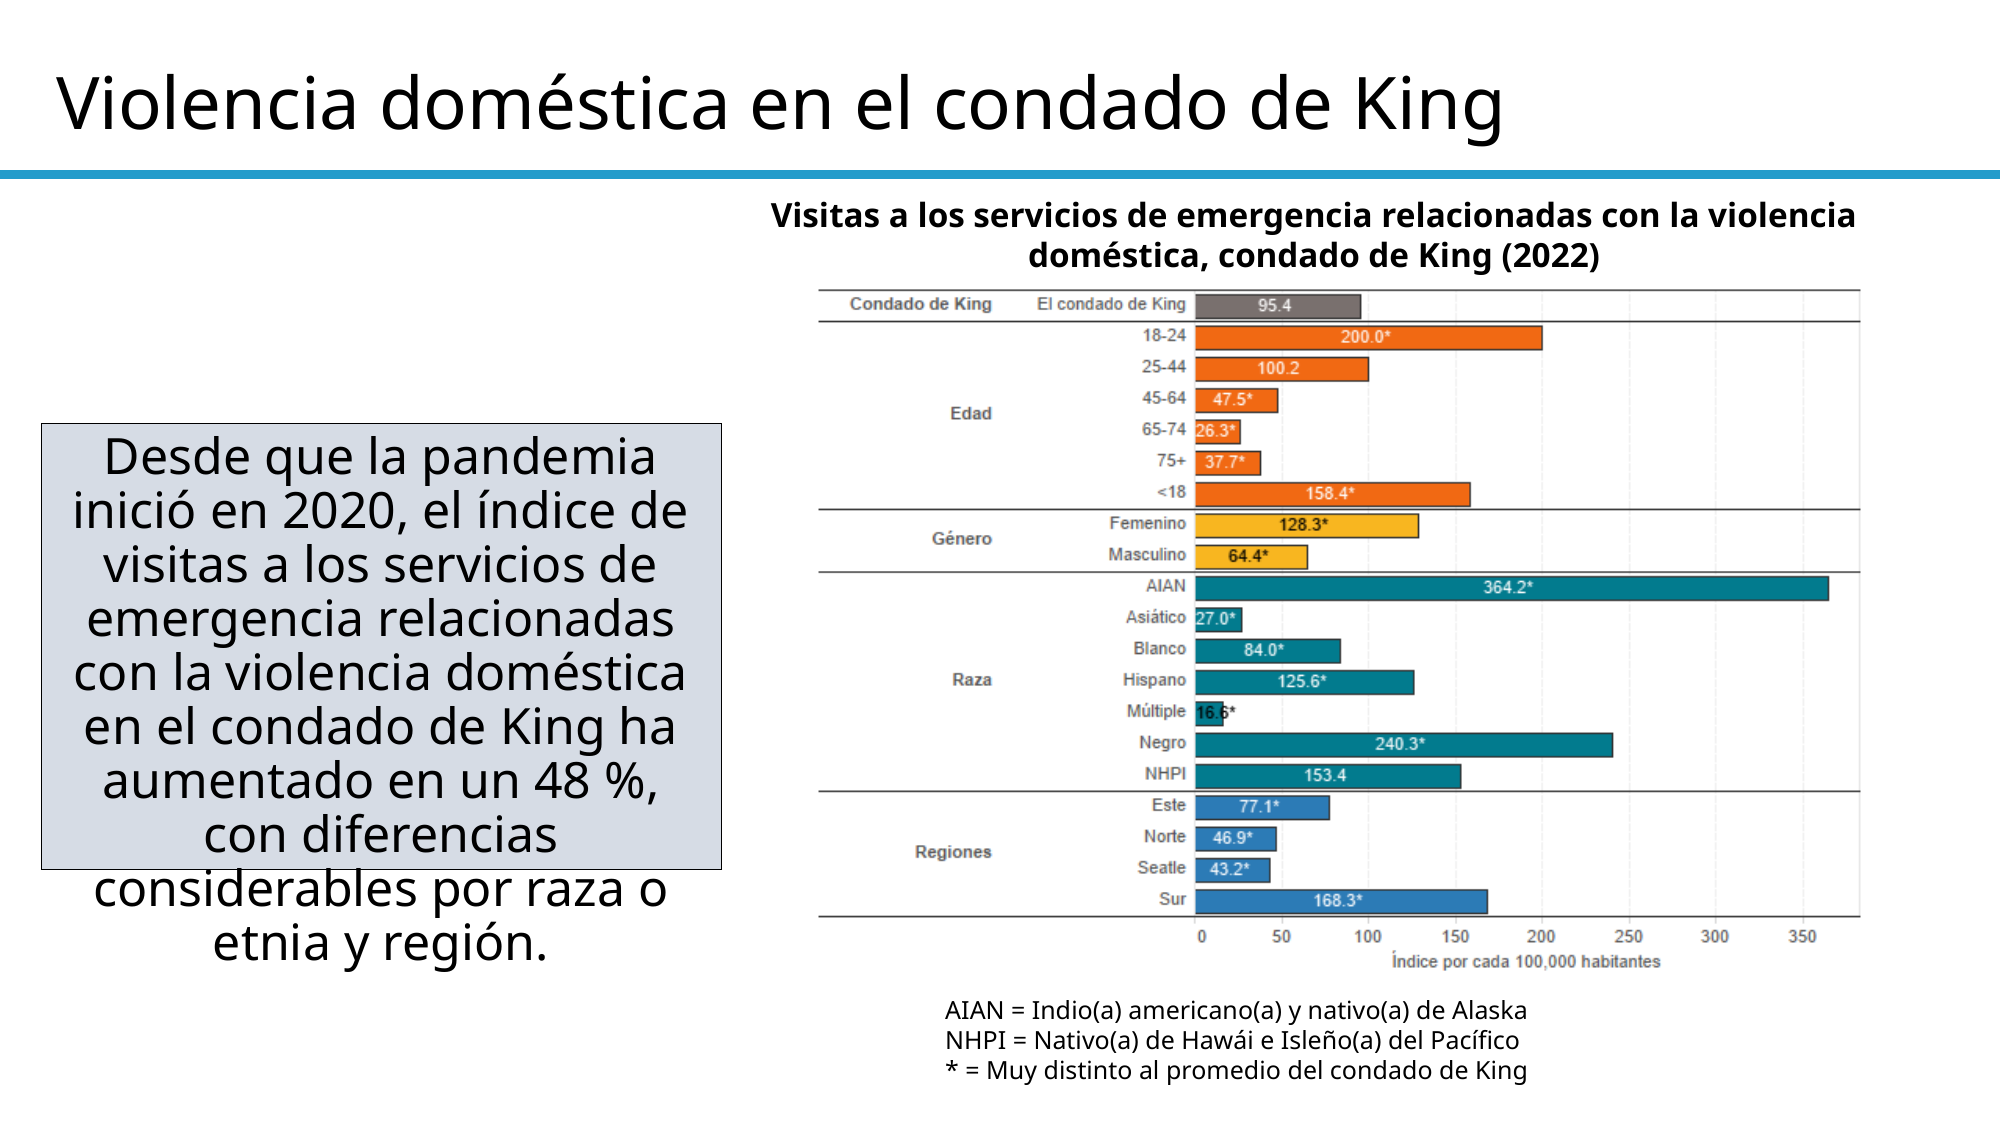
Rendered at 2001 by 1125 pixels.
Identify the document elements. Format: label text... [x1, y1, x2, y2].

text_box Visitas a los servicios de emergencia relacionadas con la violencia doméstica, condado de King (2022) [710, 187, 1919, 282]
picture [811, 285, 1867, 985]
title Violencia doméstica en el condado de King [41, 59, 1959, 154]
list Desde que la pandemia inició en 2020, el índice de visitas a los servicios de emergencia relacionadas con la violencia doméstica en el condado de King ha aumentado en un 48 %, con diferencias considerables por raza o etnia y región. [41, 423, 722, 870]
text_box AIAN = Indio(a) americano(a) y nativo(a) de Alaska NHPI = Nativo(a) de Hawái e Isleño(a) del Pacífico * = Muy distinto al promedio del condado de King [930, 986, 1699, 1092]
